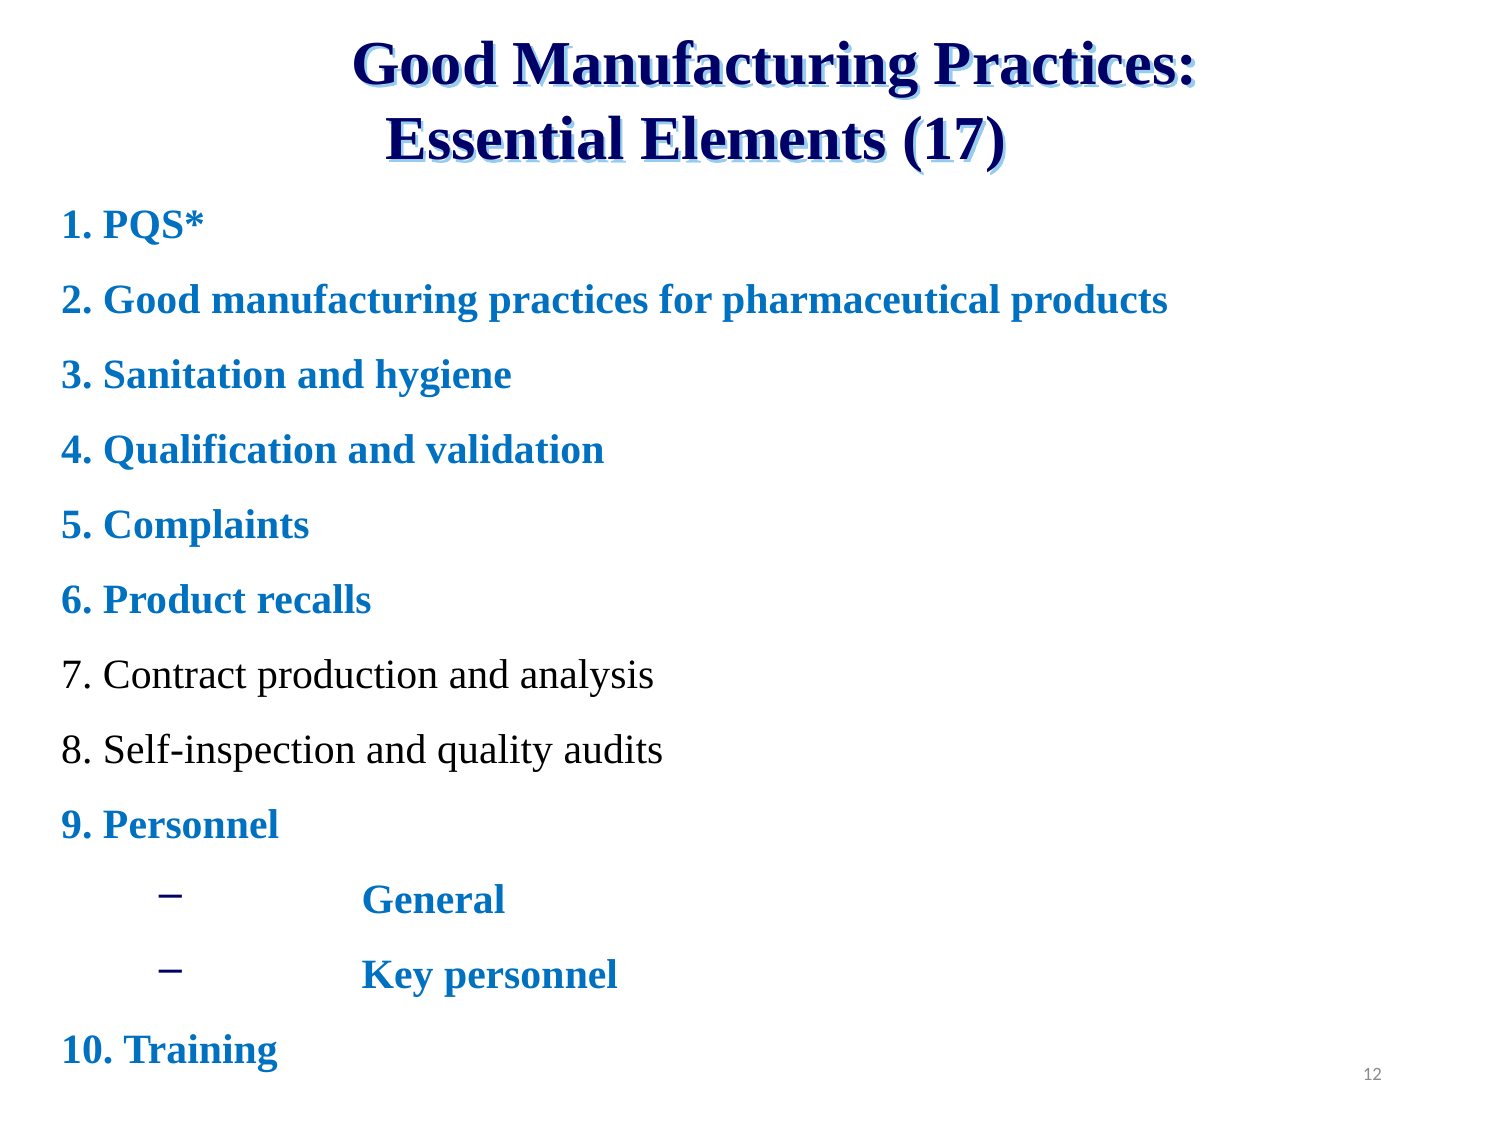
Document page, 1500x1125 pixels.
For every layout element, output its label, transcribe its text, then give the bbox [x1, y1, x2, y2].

text_box 1. PQS* 2. Good manufacturing practices for pharmaceutical products 3. Sanitation and hygiene 4. Qualification and validation 5. Complaints 6. Product recalls 7. Contract production and analysis 8. Self-inspection and quality audits 9. Personnel General Key personnel 10. Training [60, 172, 1440, 1103]
text_box Good Manufacturing Practices: Essential Elements (17) [0, 22, 1408, 173]
slide_number 12 [1059, 1042, 1397, 1103]
